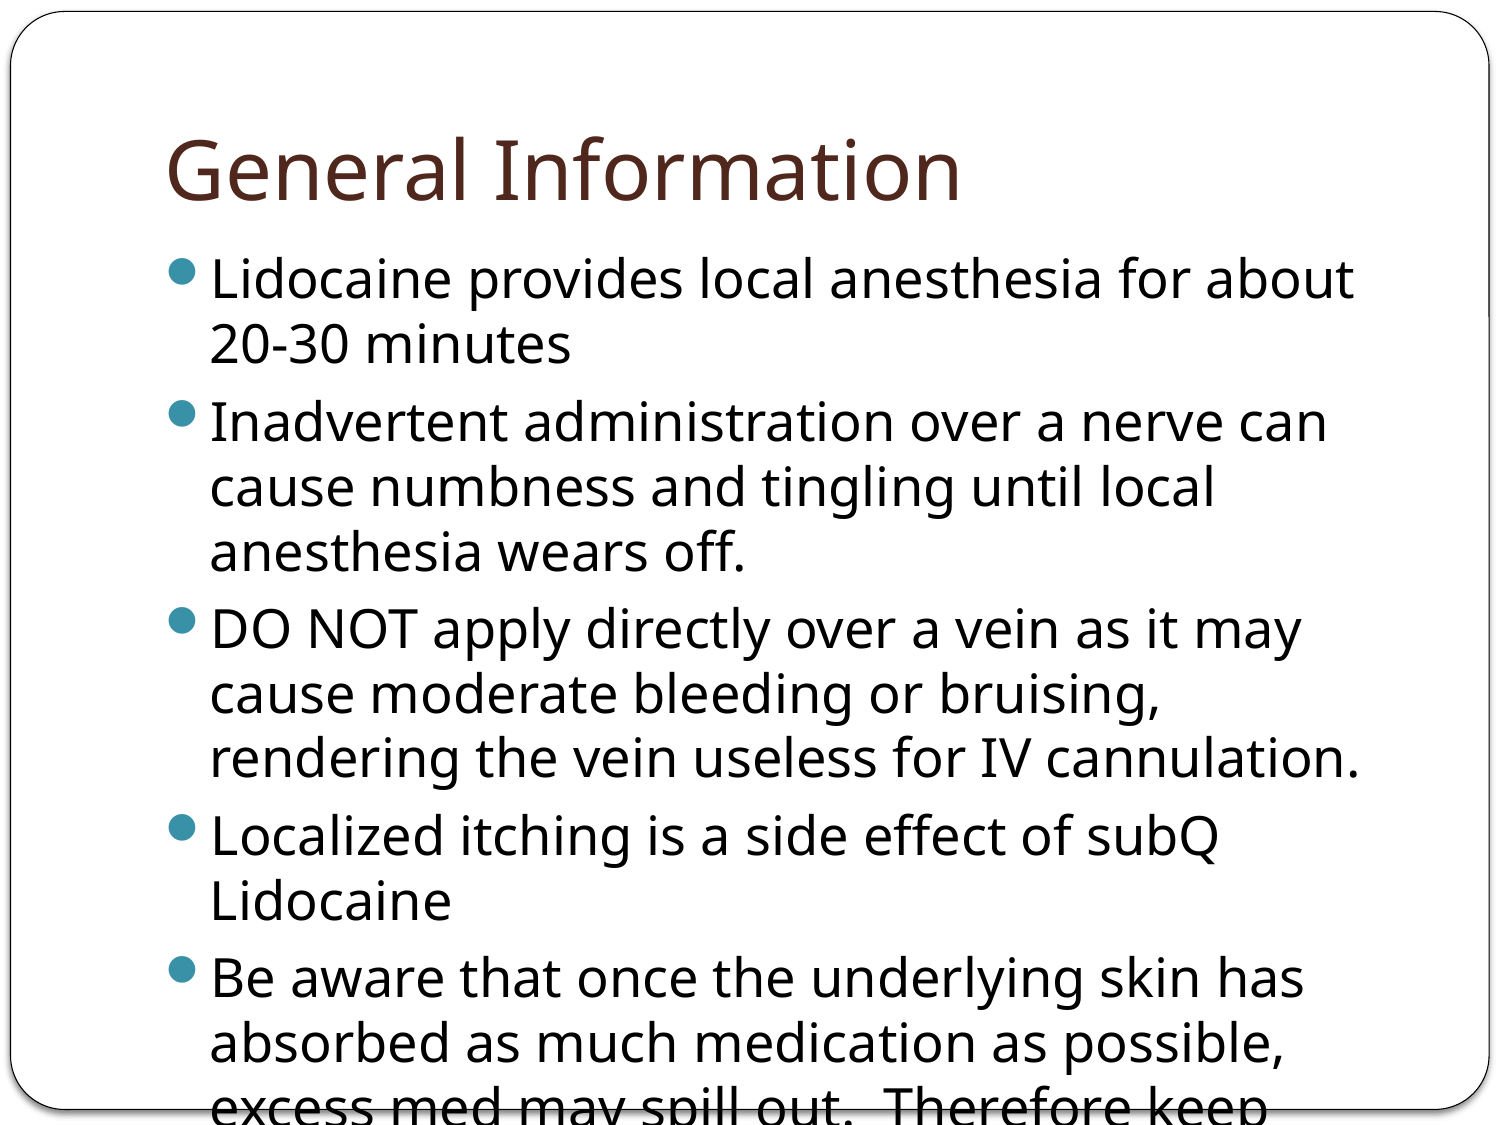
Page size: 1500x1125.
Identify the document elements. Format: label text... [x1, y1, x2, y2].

title General Information [150, 45, 1425, 233]
list Lidocaine provides local anesthesia for about 20-30 minutes Inadvertent administration over a nerve can cause numbness and tingling until local anesthesia wears off. DO NOT apply directly over a vein as it may cause moderate bleeding or bruising, rendering the vein useless for IV cannulation. Localized itching is a side effect of subQ Lidocaine Be aware that once the underlying skin has absorbed as much medication as possible, excess med may spill out. Therefore keep distance to prevent spray. [150, 237, 1425, 988]
